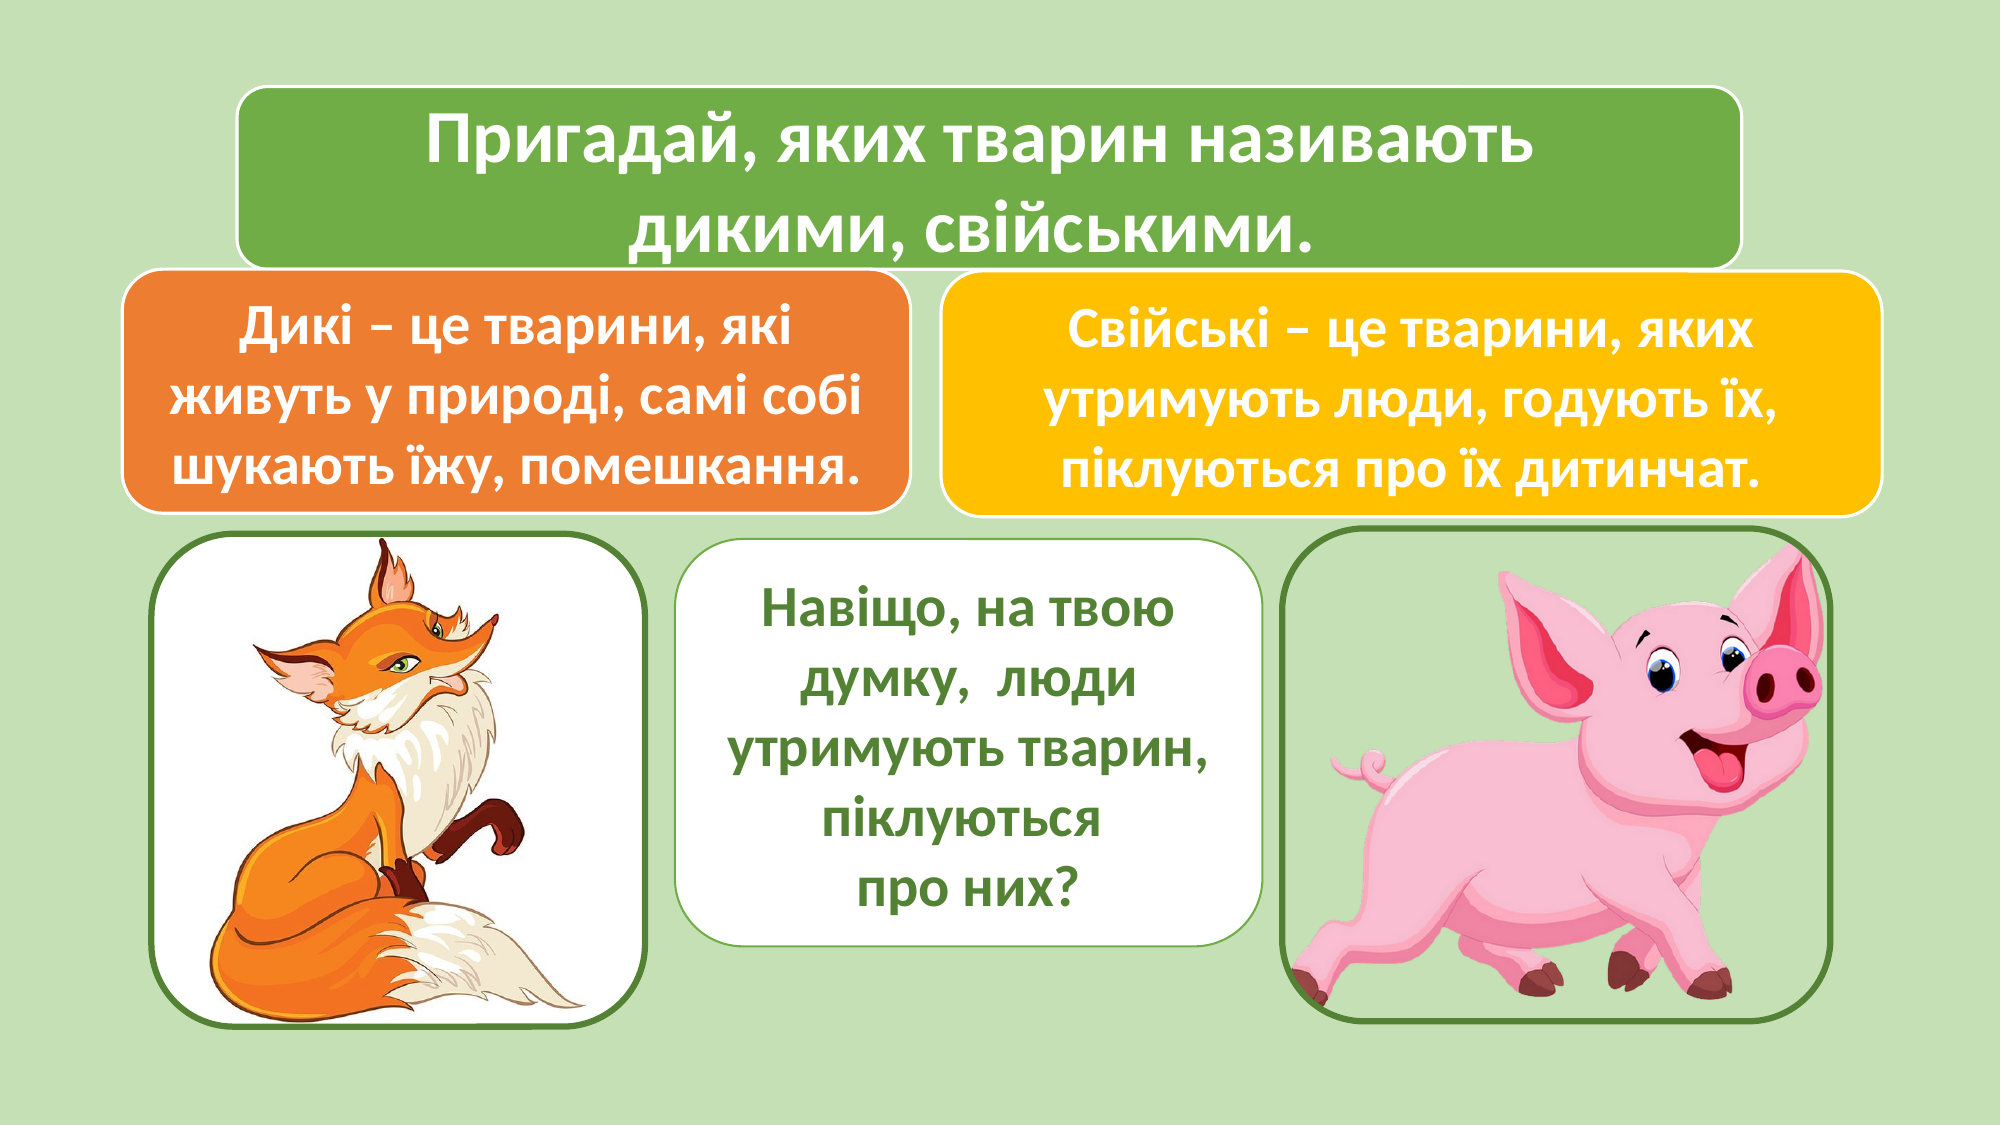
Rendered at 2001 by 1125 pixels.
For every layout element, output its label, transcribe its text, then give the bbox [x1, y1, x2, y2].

picture [1282, 528, 1831, 1022]
picture [151, 533, 645, 1027]
text_box Дикі – це тварини, які живуть у природі, самі собі шукають їжу, помешкання. [120, 267, 913, 515]
text_box Пригадай, яких тварин називають дикими, свійськими. [235, 84, 1744, 271]
text_box Навіщо, на твою думку, люди утримують тварин, піклуються про них? [673, 537, 1264, 948]
text_box Свійські – це тварини, яких утримують люди, годують їх, піклуються про їх дитинчат. [939, 269, 1884, 519]
